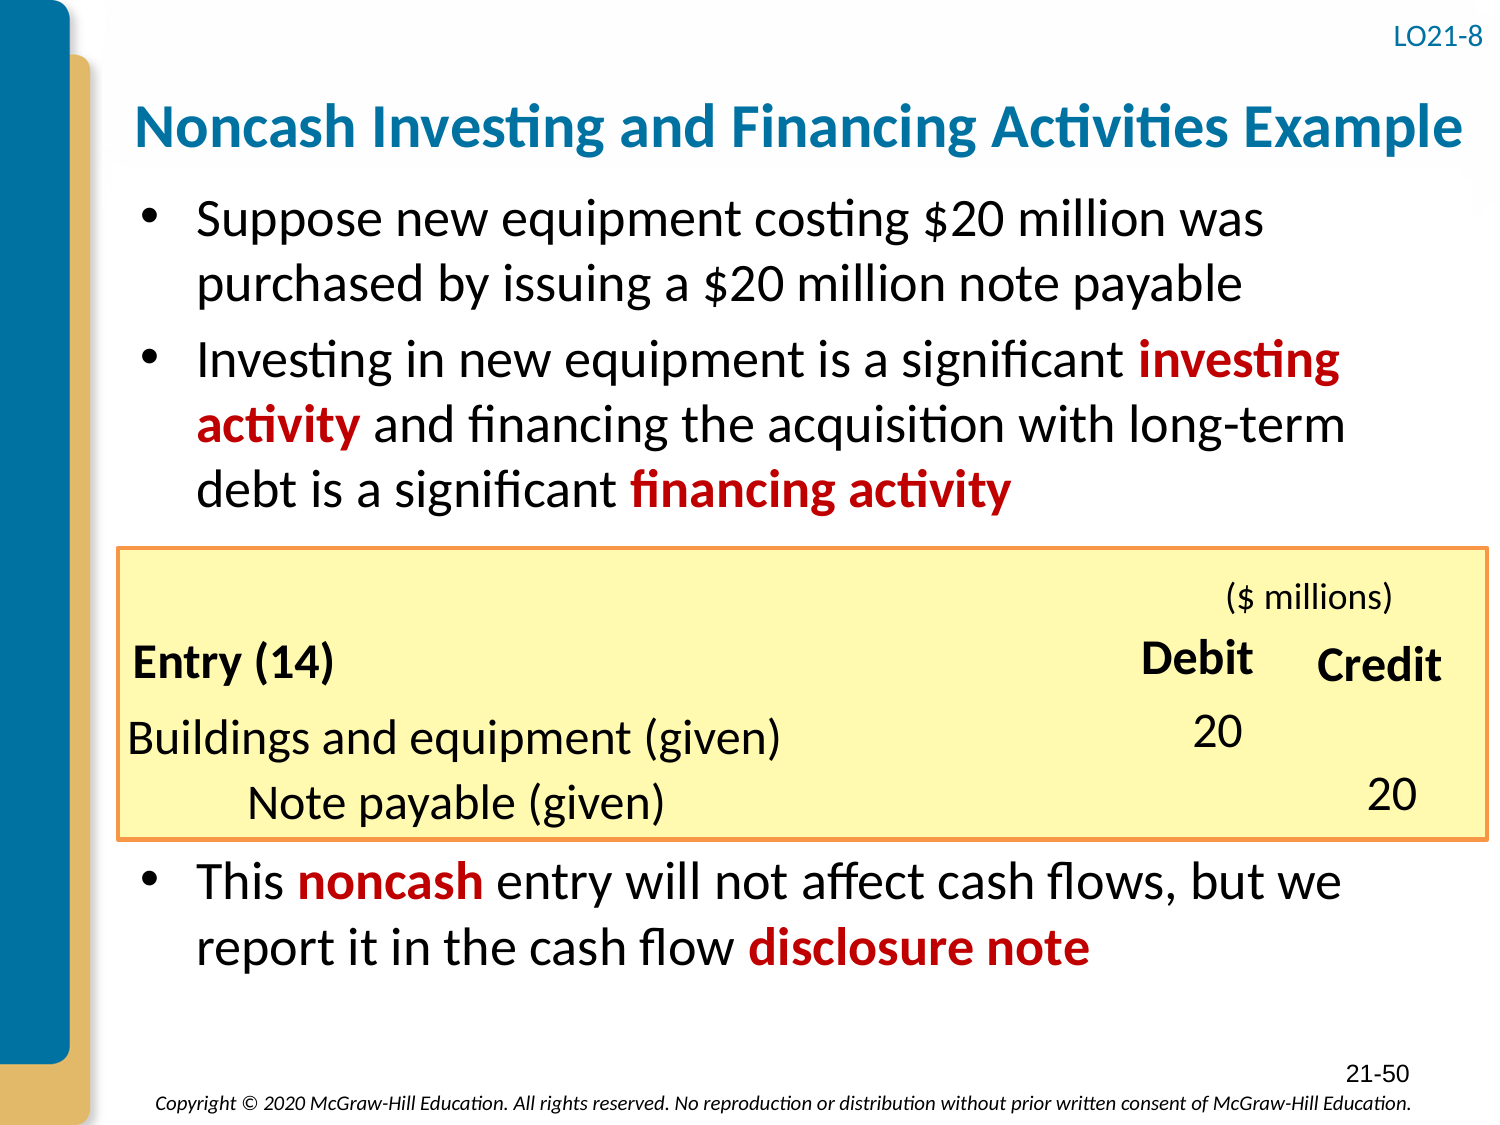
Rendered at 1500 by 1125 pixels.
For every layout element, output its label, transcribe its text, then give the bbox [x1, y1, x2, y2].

picture [916, 1101, 922, 1109]
picture [297, 1101, 303, 1109]
text_box Credit [1302, 623, 1492, 699]
text_box 20 [1227, 752, 1432, 828]
list Suppose new equipment costing $20 million was purchased by issuing a $20 million note payable Investing in new equipment is a significant investing activity and financing the acquisition with long-term debt is a significant financing activity This noncash entry will not affect cash flows, but we report it in the cash flow disclosure note [125, 174, 1440, 546]
picture [723, 1101, 728, 1109]
text_box Buildings and equipment (given) [112, 697, 1046, 762]
text_box [116, 546, 1489, 697]
text_box 21-50 [1074, 1042, 1425, 1103]
title Noncash Investing and Financing Activities Example [99, 0, 1500, 237]
picture [168, 1101, 174, 1109]
picture [690, 1101, 696, 1109]
picture [1035, 1101, 1041, 1109]
picture [179, 1101, 184, 1109]
picture [979, 1101, 985, 1109]
picture [818, 1101, 824, 1109]
picture [0, 0, 1500, 1125]
text_box ($ millions) [1167, 564, 1452, 625]
text_box Note payable (given) [82, 762, 1148, 837]
text_box 20 [1046, 689, 1258, 765]
text_box Debit [1126, 617, 1279, 693]
picture [762, 1101, 767, 1109]
picture [991, 1101, 996, 1109]
text_box [116, 625, 1489, 842]
picture [276, 1101, 282, 1109]
text_box Entry (14) [117, 621, 854, 697]
picture [484, 1101, 490, 1109]
list Suppose new equipment costing $20 million was purchased by issuing a $20 million note payable Investing in new equipment is a significant investing activity and financing the acquisition with long-term debt is a significant financing activity This noncash entry will not affect cash flows, but we report it in the cash flow disclosure note [125, 842, 1440, 1101]
picture [740, 1101, 746, 1109]
picture [884, 1101, 889, 1109]
picture [1014, 1101, 1019, 1109]
picture [792, 1101, 798, 1109]
picture [895, 1101, 900, 1109]
picture [443, 1101, 448, 1109]
